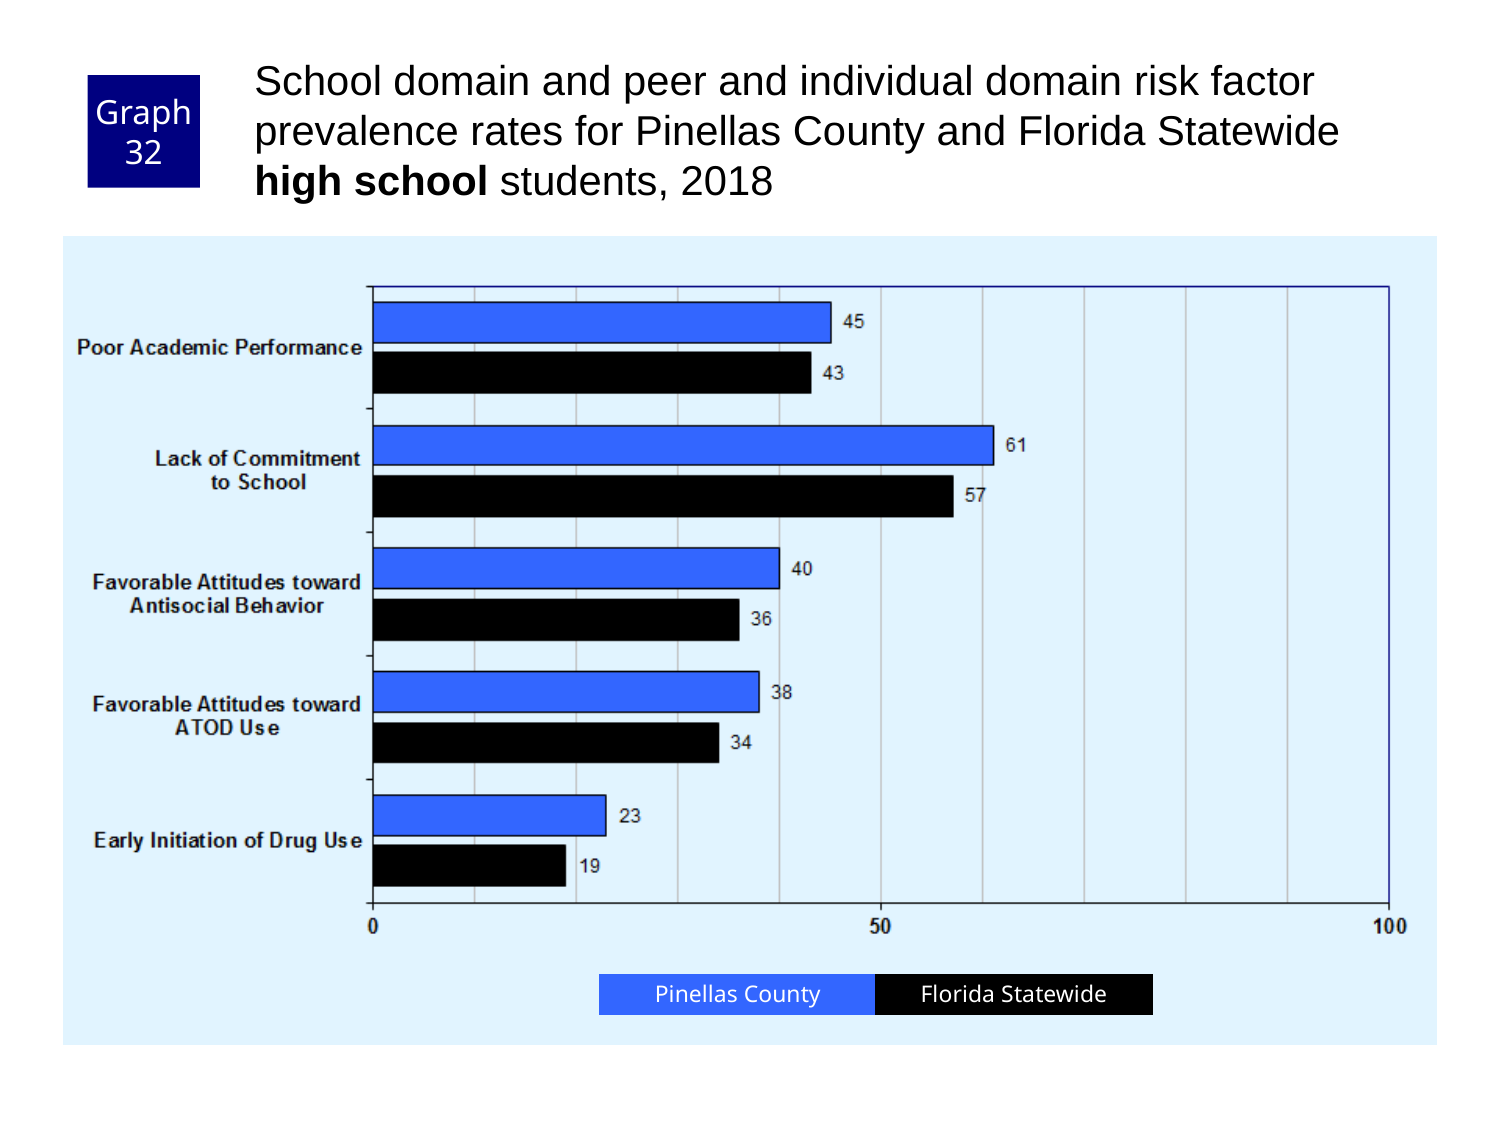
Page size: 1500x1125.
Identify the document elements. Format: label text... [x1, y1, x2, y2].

text_box School domain and peer and individual domain risk factor prevalence rates for Pinellas County and Florida Statewide high school students, 2018 [249, 50, 1438, 175]
text_box Graph 32 [87, 75, 200, 188]
picture [62, 236, 1437, 1046]
